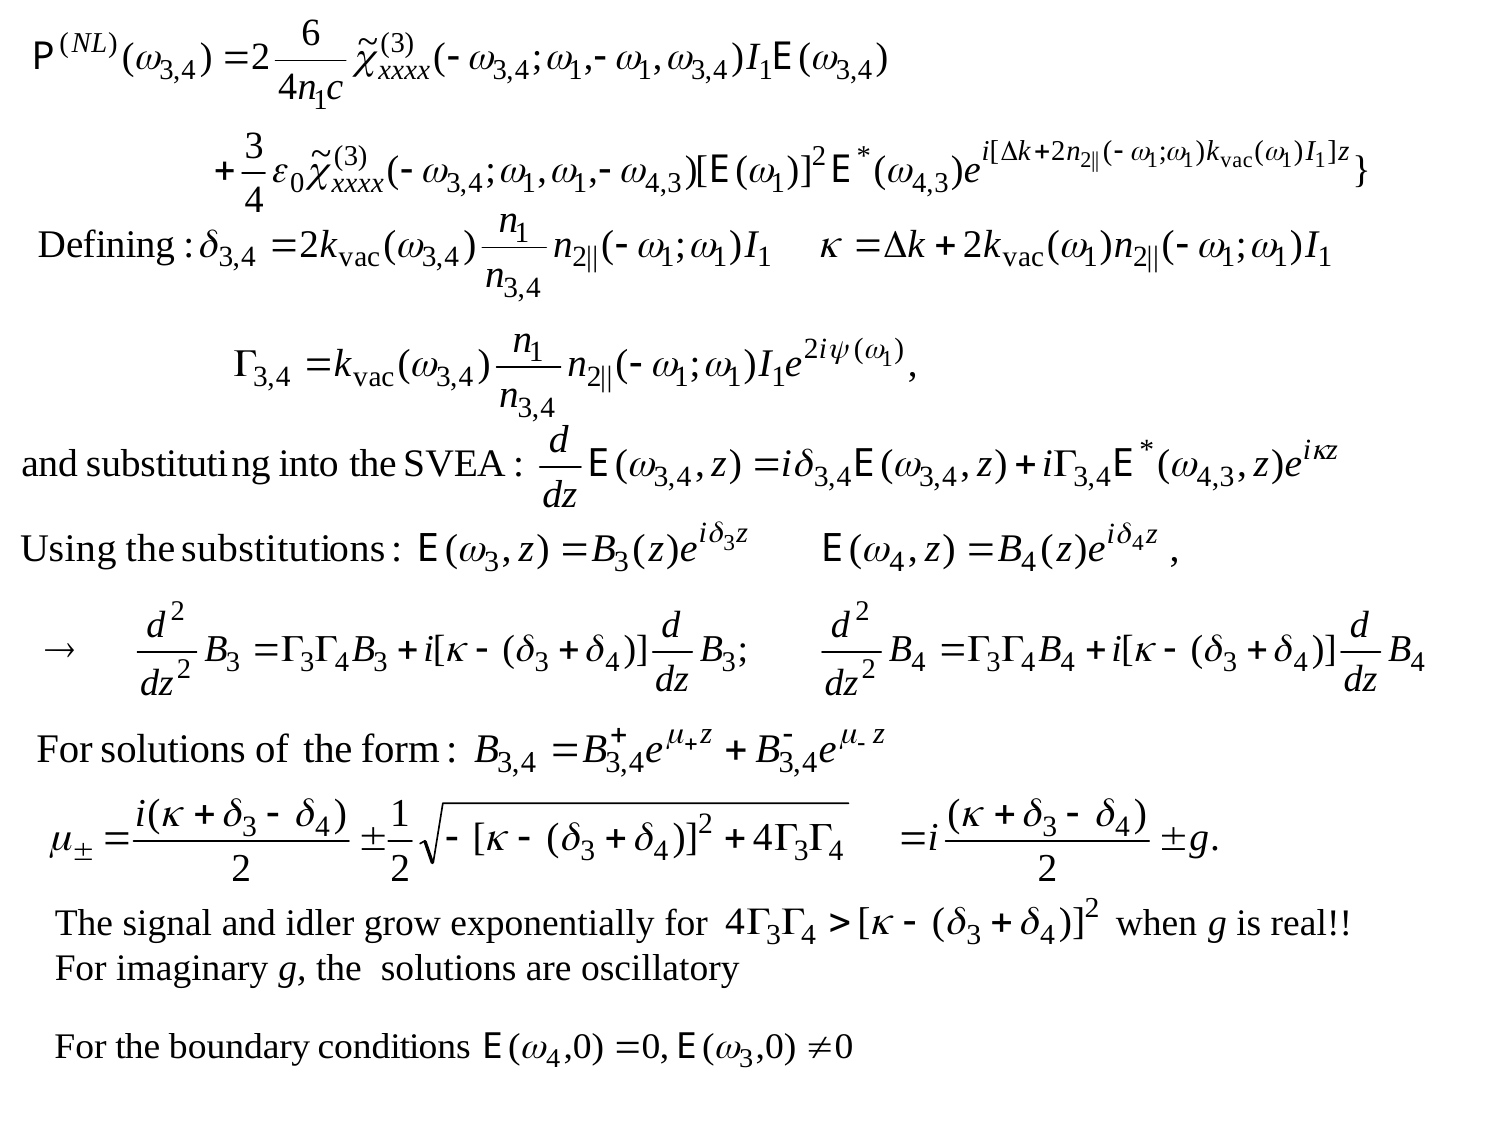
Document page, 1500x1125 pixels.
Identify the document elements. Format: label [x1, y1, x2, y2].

text_box [41, 788, 1227, 884]
text_box [13, 512, 1186, 582]
text_box [37, 885, 1371, 997]
text_box [48, 1022, 861, 1077]
text_box [29, 591, 1434, 703]
text_box [31, 229, 1359, 431]
text_box [26, 8, 1375, 221]
text_box [29, 711, 893, 787]
text_box [15, 414, 1348, 516]
